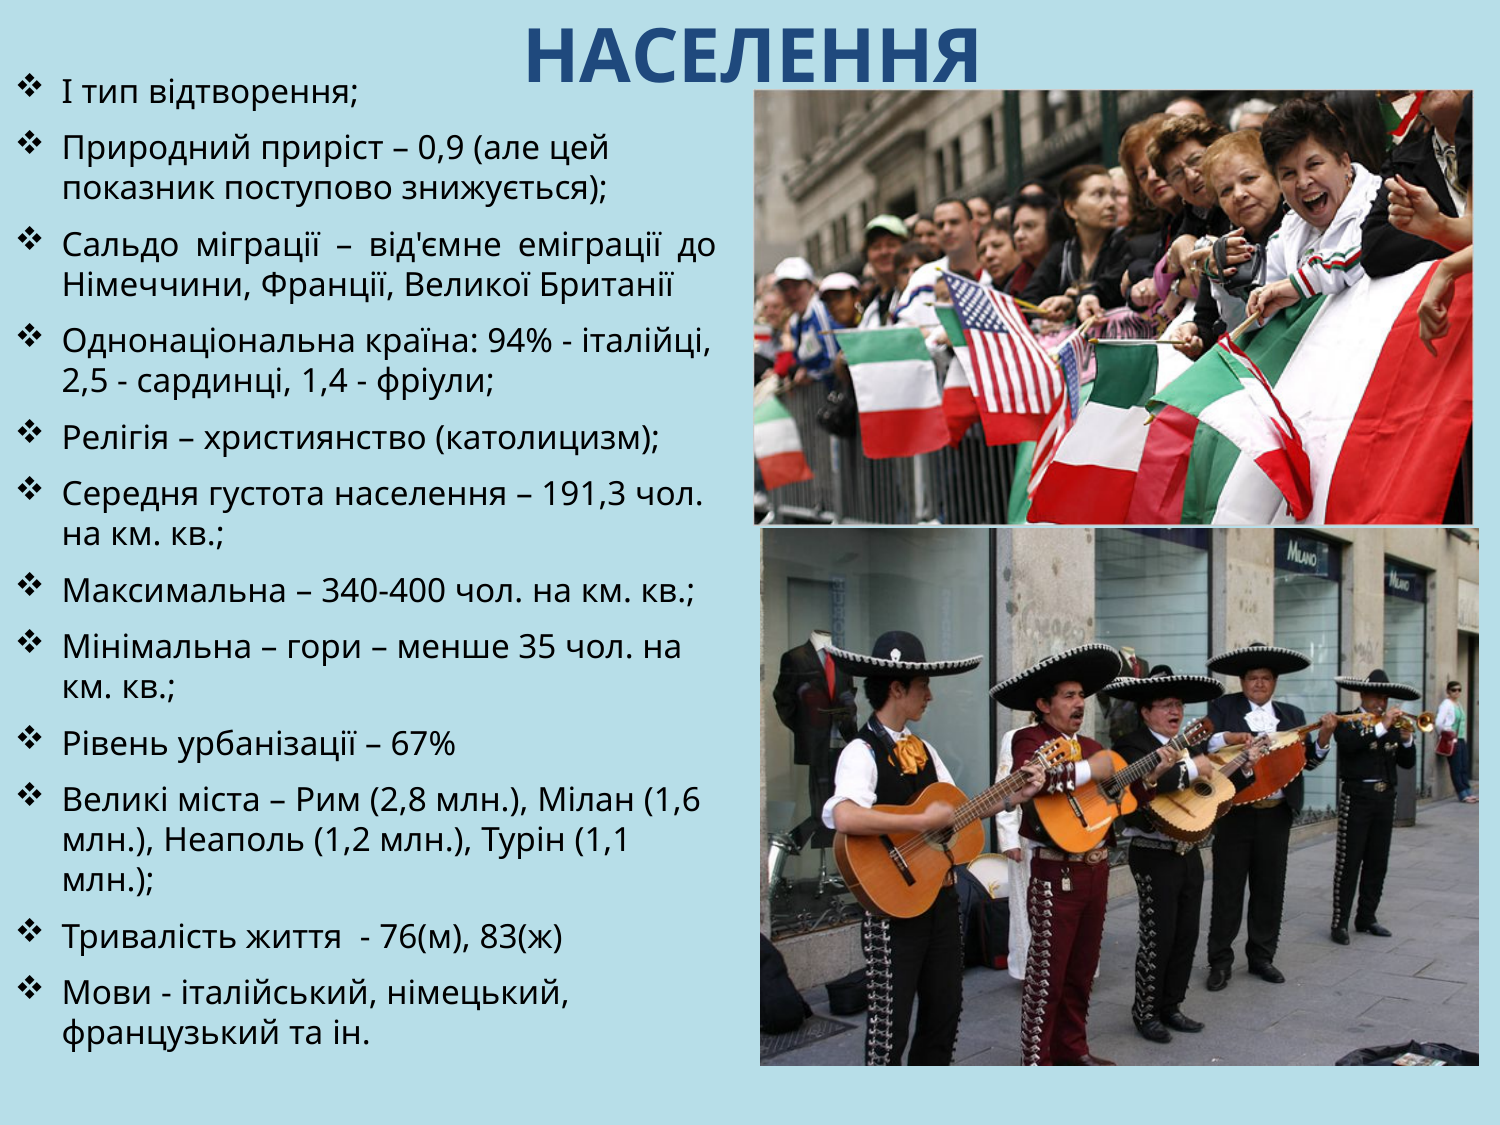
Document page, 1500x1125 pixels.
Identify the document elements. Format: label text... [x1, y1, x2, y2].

text_box НАСЕЛЕННЯ [507, 0, 999, 105]
text_box І тип відтворення; Природний приріст – 0,9 (але цей показник поступово знижується); Сальдо міграції – від'ємне еміграції до Німеччини, Франції, Великої Британії Однонаціональна країна: 94% - італійці, 2,5 - сардинці, 1,4 - фріули; Релігія – християнство (католицизм); Середня густота населення – 191,3 чол. на км. кв.; Максимальна – 340-400 чол. на км. кв.; Мінімальна – гори – менше 35 чол. на км. кв.; Рівень урбанізації – 67% Великі міста – Рим (2,8 млн.), Мілан (1,6 млн.), Неаполь (1,2 млн.), Турін (1,1 млн.); Тривалість життя - 76(м), 83(ж) Мови - італійський, німецький, французький та ін. [0, 62, 733, 1059]
picture [752, 89, 1474, 526]
picture [760, 528, 1479, 1067]
